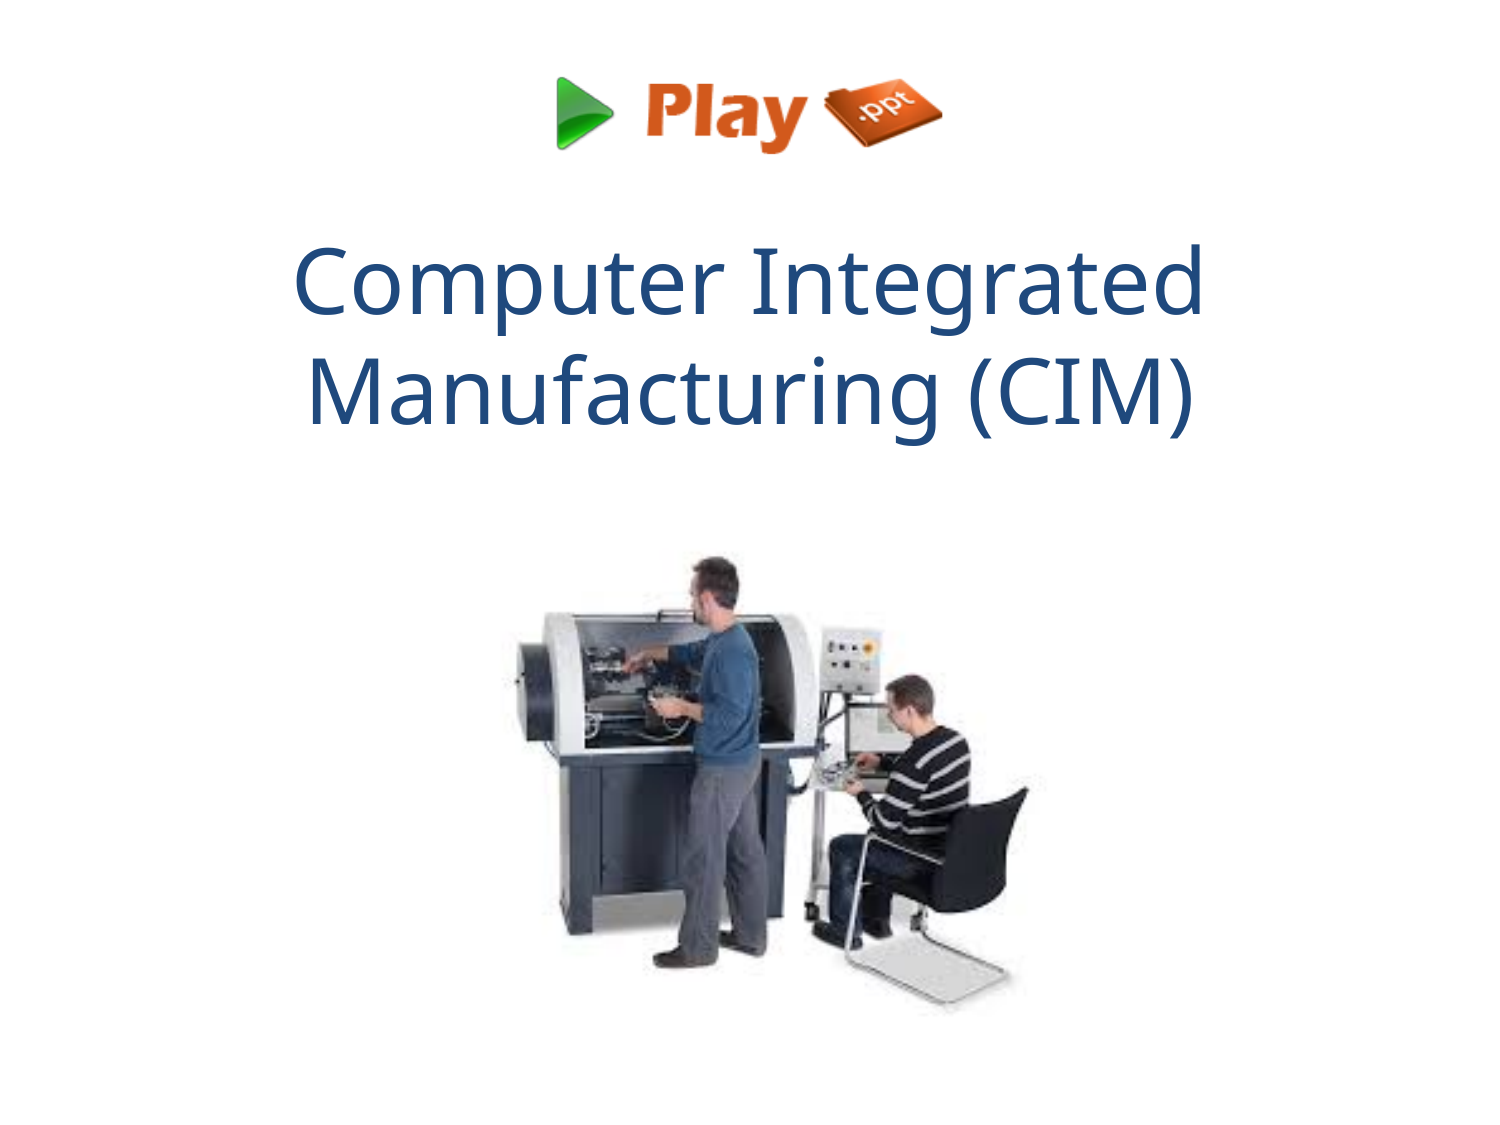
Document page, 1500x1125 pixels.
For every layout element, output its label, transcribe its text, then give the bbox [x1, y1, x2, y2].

picture [524, 62, 974, 163]
picture [462, 512, 1076, 1037]
title Computer Integrated Manufacturing (CIM) [112, 212, 1388, 454]
